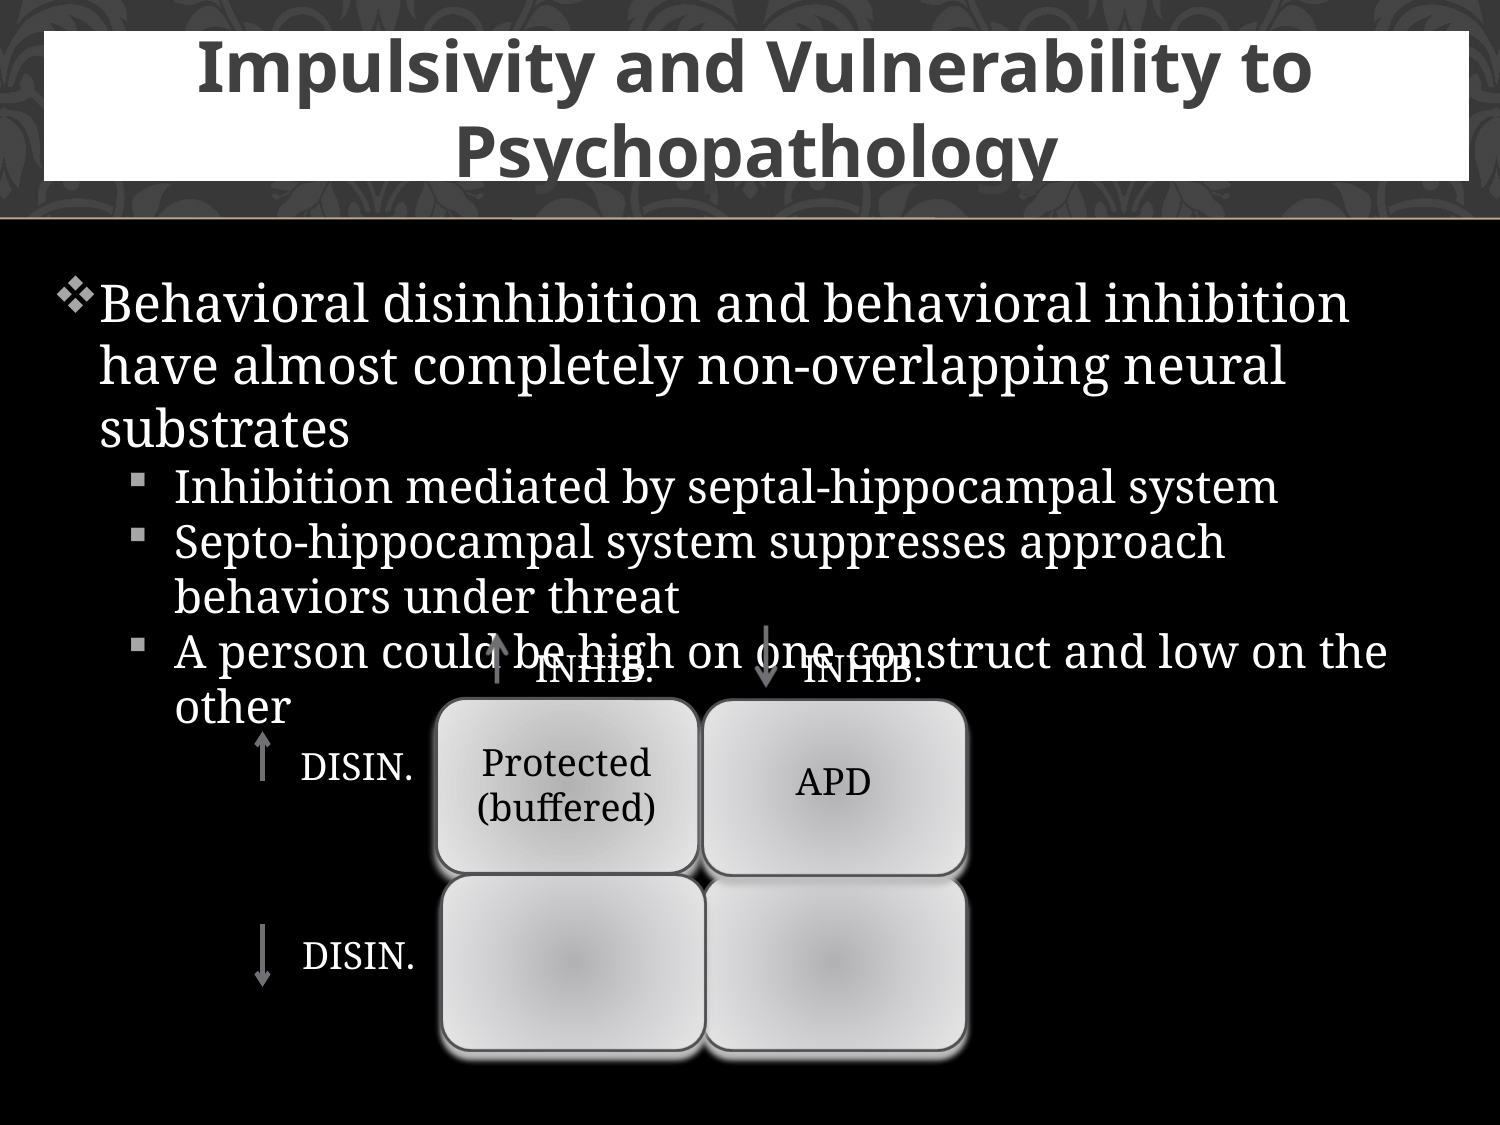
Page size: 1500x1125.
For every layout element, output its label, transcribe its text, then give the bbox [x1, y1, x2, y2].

text_box DISIN. [287, 924, 425, 985]
picture [474, 610, 521, 684]
title Impulsivity and Vulnerability to Psychopathology [44, 31, 1469, 181]
text_box INHIB. [519, 637, 682, 698]
text_box INHIB. [795, 637, 952, 698]
text_box DISIN. [227, 735, 452, 795]
text_box Protected (buffered) [452, 731, 682, 836]
text_box Behavioral disinhibition and behavioral inhibition have almost completely non-overlapping neural substrates Inhibition mediated by septal-hippocampal system Septo-hippocampal system suppresses approach behaviors under threat A person could be high on one construct and low on the other [37, 262, 1450, 740]
picture [431, 624, 977, 1069]
text_box [434, 740, 685, 873]
